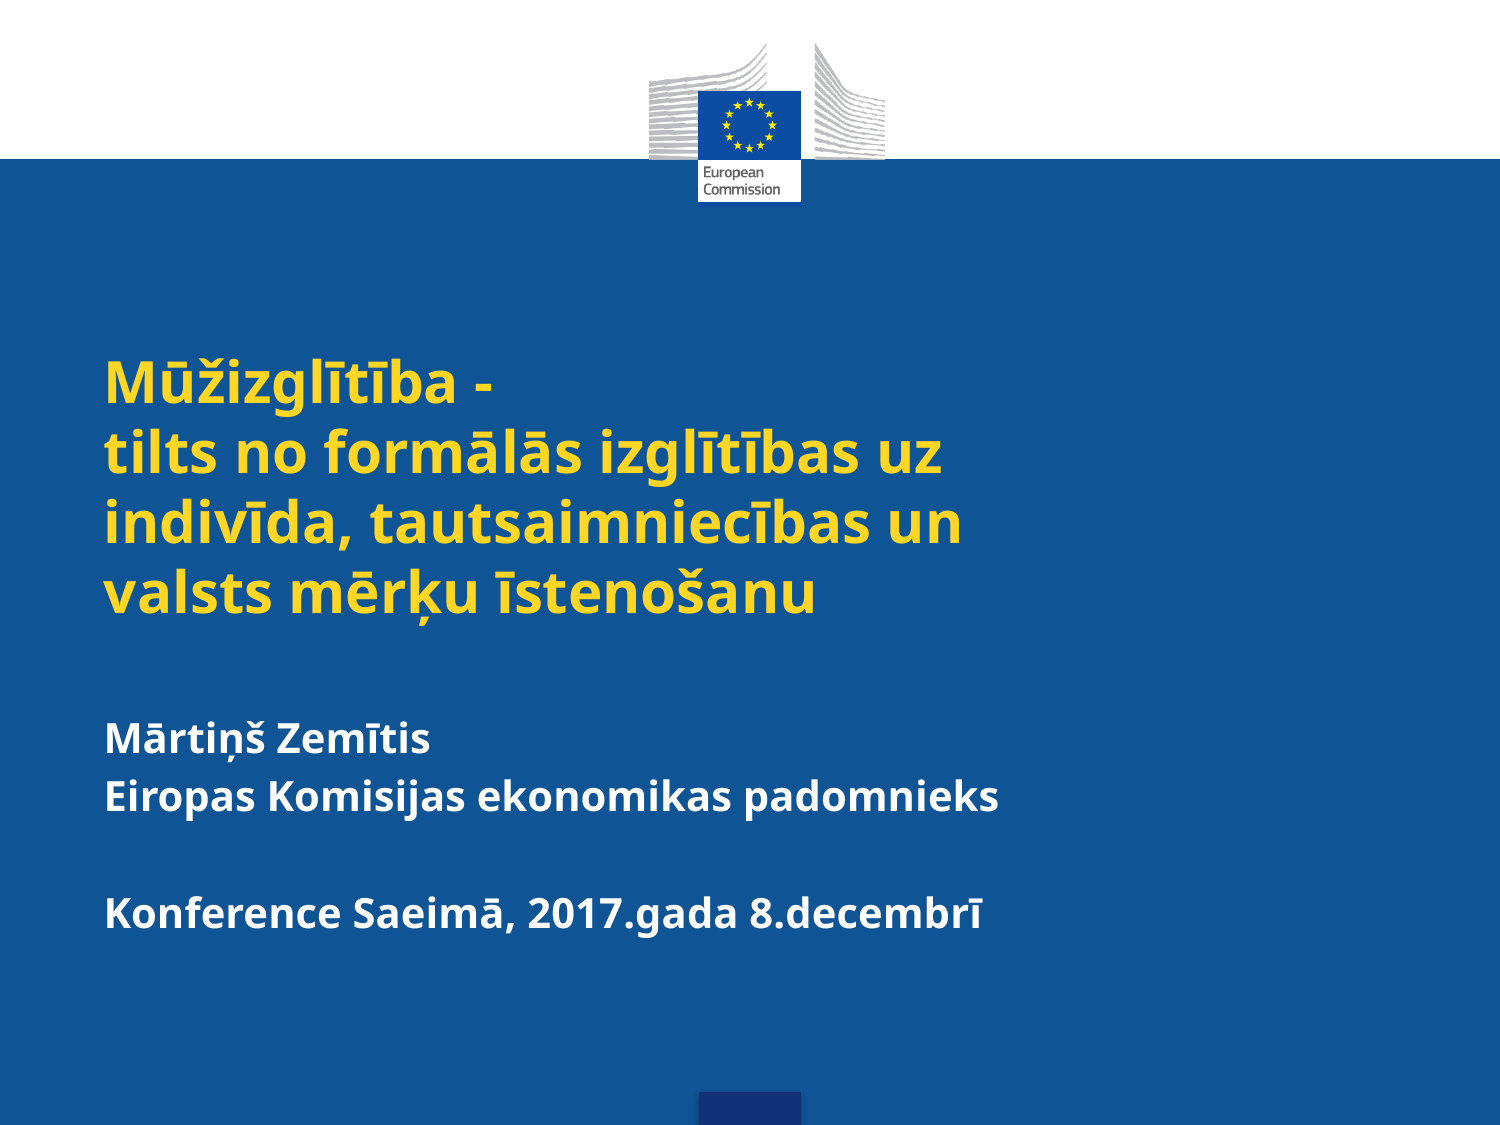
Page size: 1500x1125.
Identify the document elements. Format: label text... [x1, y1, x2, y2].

subtitle Mārtiņš Zemītis Eiropas Komisijas ekonomikas padomnieks Konference Saeimā, 2017.gada 8.decembrī [88, 704, 1489, 988]
title Mūžizglītība - tilts no formālās izglītības uz indivīda, tautsaimniecības un valsts mērķu īstenošanu [88, 420, 1483, 551]
